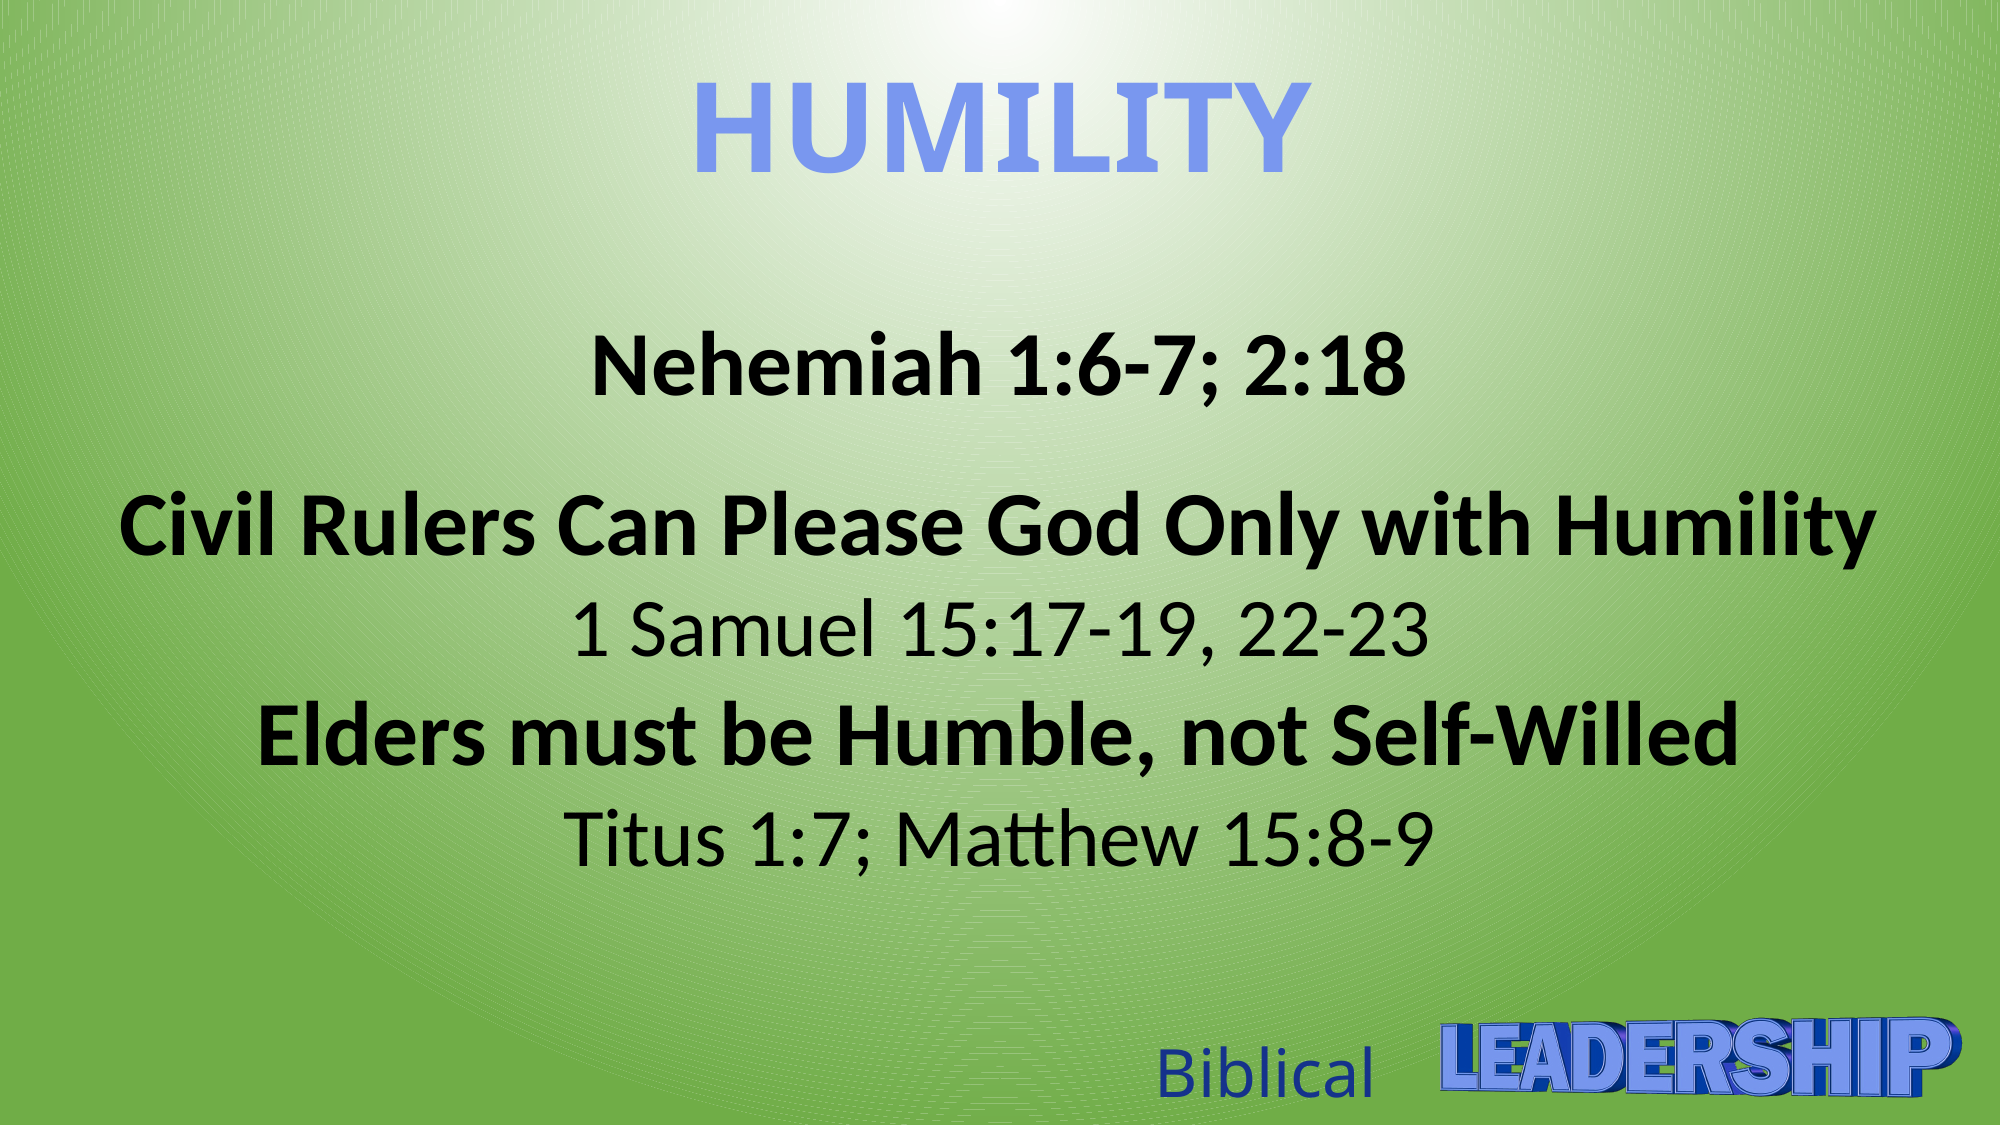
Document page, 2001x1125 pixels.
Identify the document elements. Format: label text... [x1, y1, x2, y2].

picture [1432, 1012, 1966, 1103]
text_box Nehemiah 1:6-7; 2:18 Civil Rulers Can Please God Only with Humility 1 Samuel 15:17-19, 22-23 Elders must be Humble, not Self-Willed Titus 1:7; Matthew 15:8-9 [65, 296, 1935, 891]
subtitle Humility [65, 56, 1935, 226]
title Biblical [1139, 1031, 1544, 1123]
